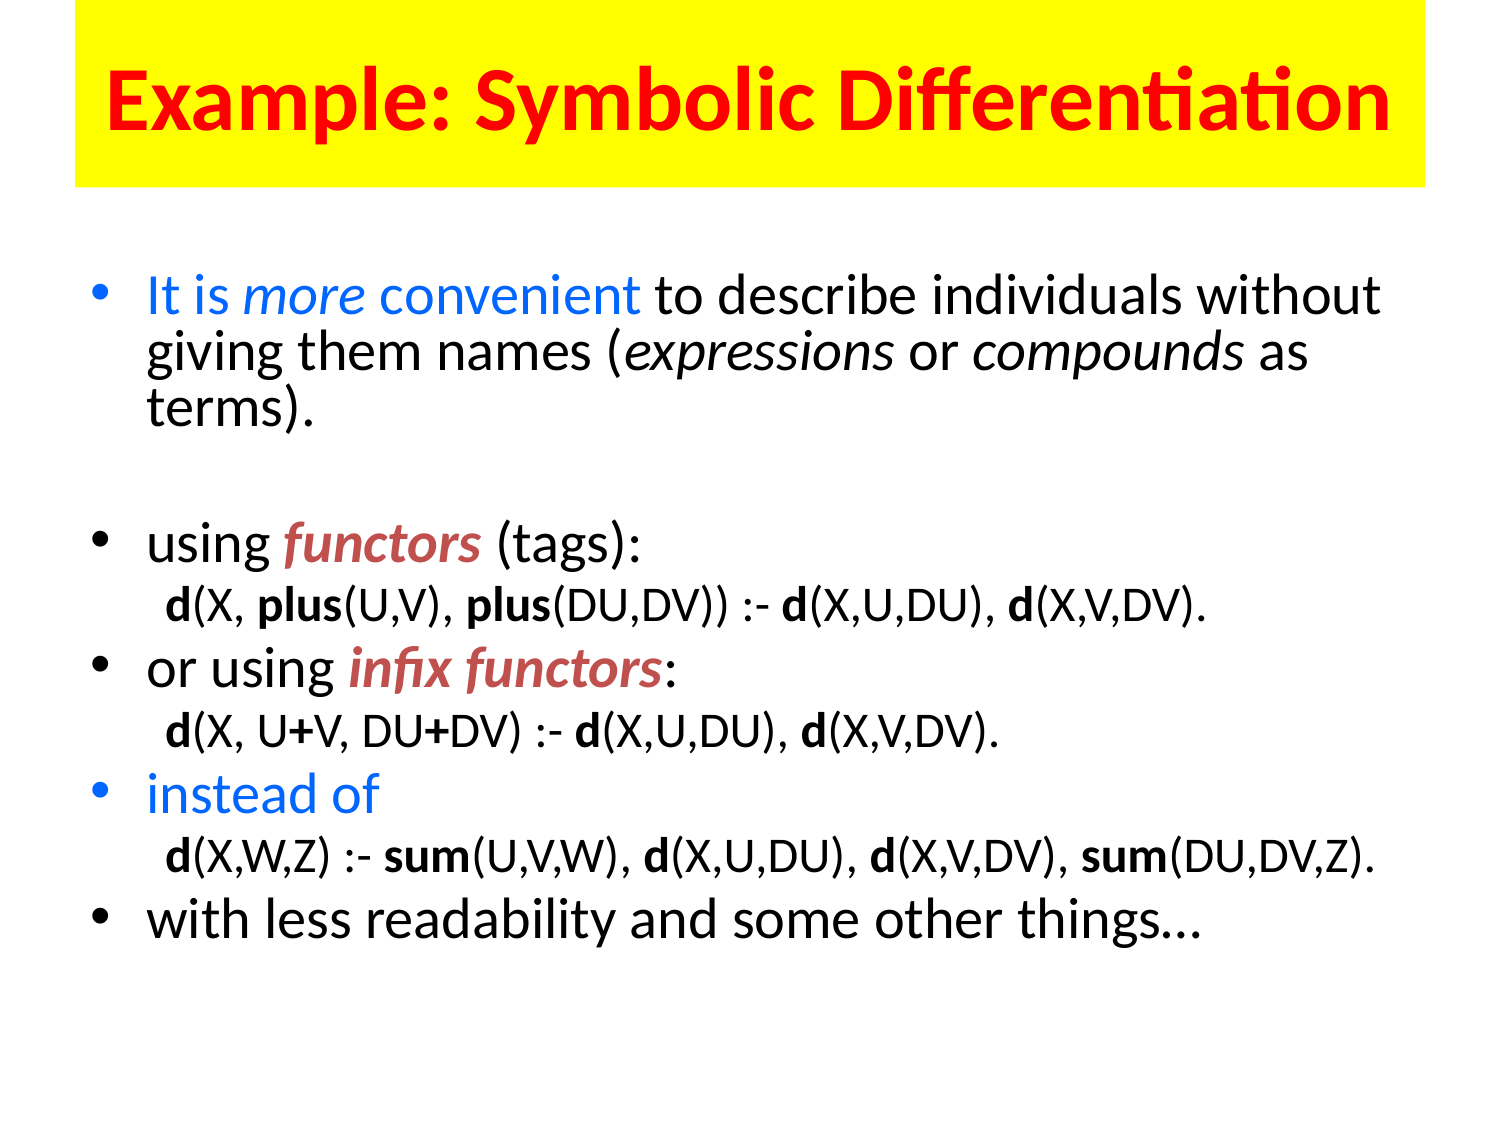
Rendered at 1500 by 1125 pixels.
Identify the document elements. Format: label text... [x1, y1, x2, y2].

list It is more convenient to describe individuals without giving them names (expressions or compounds as terms). using functors (tags): d(X, plus(U,V), plus(DU,DV)) :- d(X,U,DU), d(X,V,DV). or using infix functors: d(X, U+V, DU+DV) :- d(X,U,DU), d(X,V,DV). instead of d(X,W,Z) :- sum(U,V,W), d(X,U,DU), d(X,V,DV), sum(DU,DV,Z). with less readability and some other things… [75, 262, 1425, 1005]
title Example: Symbolic Differentiation [75, 0, 1425, 188]
